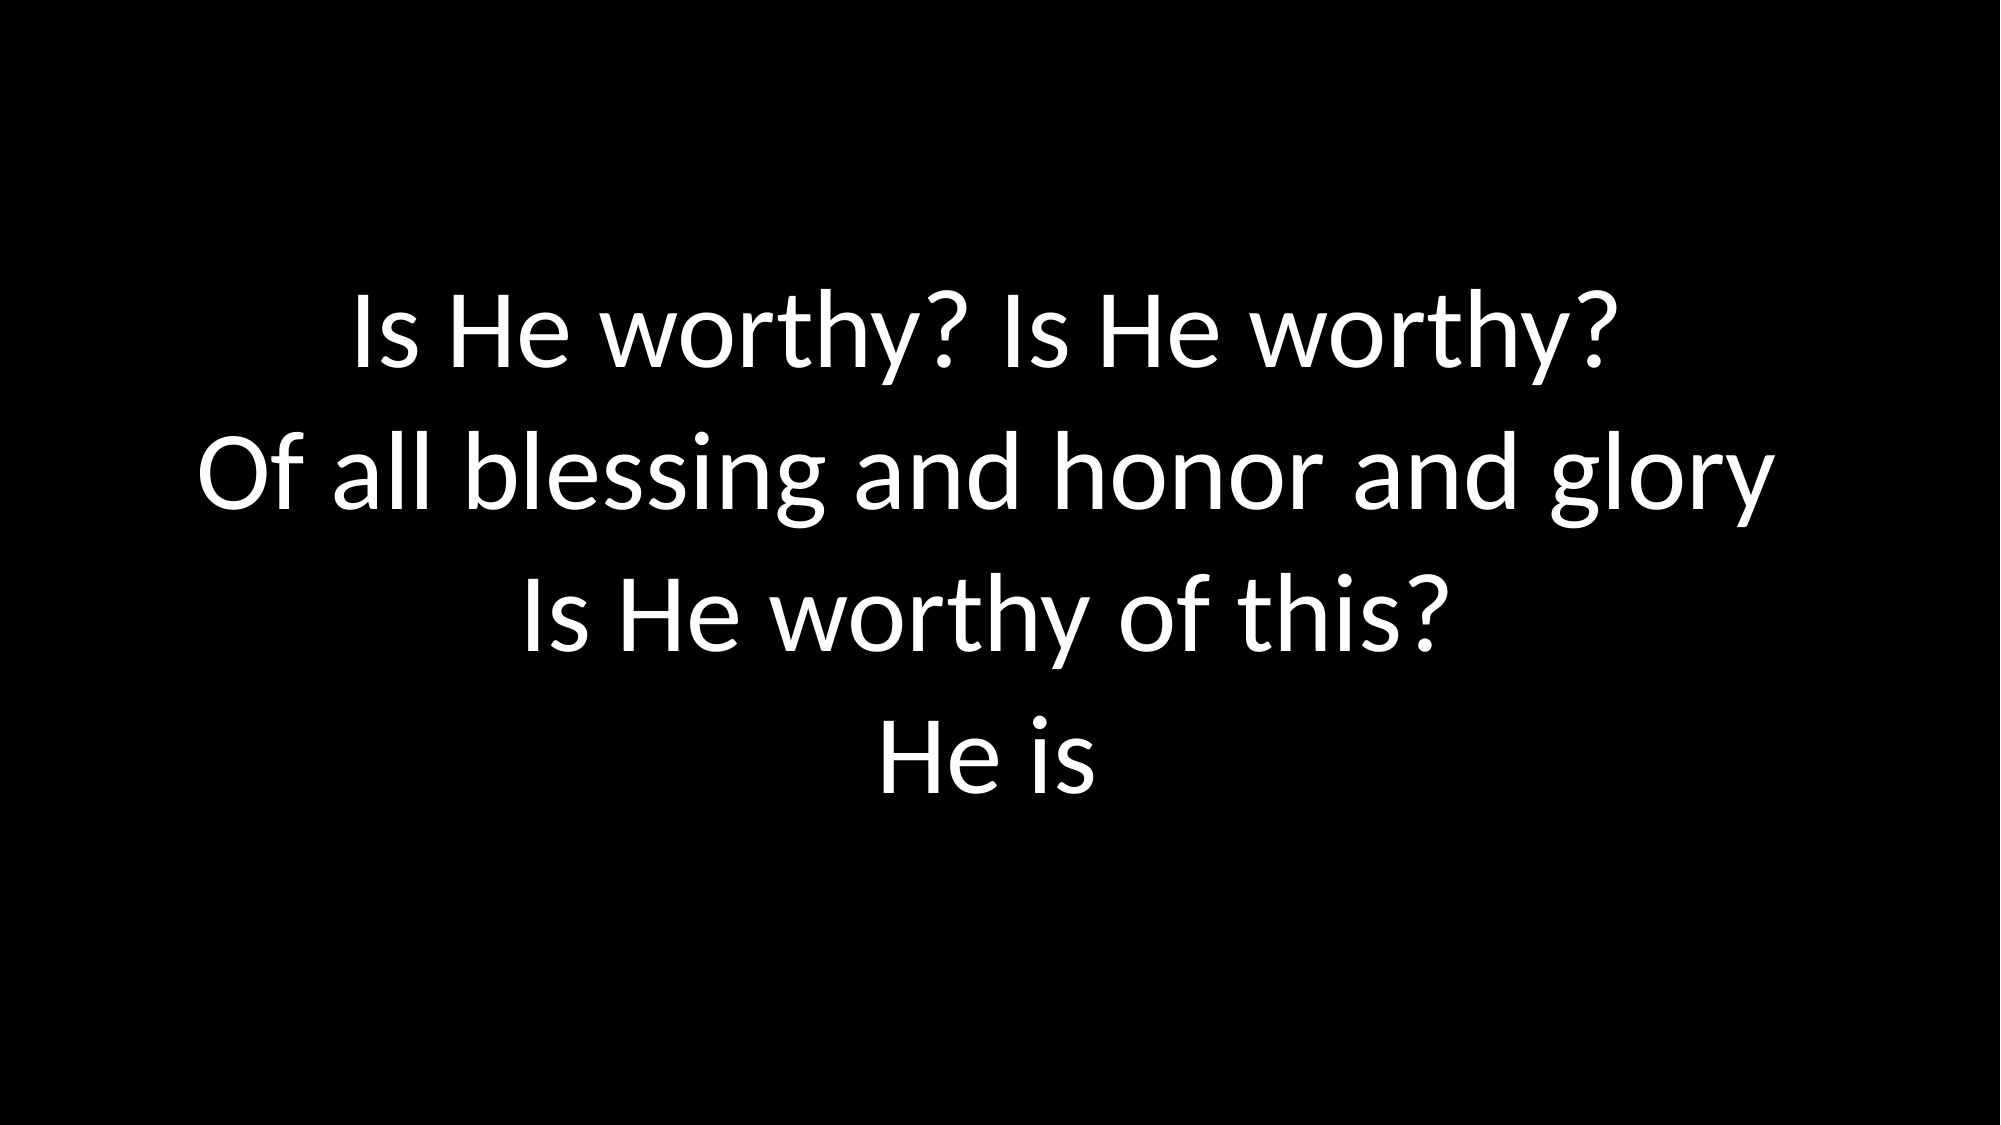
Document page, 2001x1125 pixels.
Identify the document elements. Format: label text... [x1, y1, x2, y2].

list Is He worthy? Is He worthy? Of all blessing and honor and glory Is He worthy of this? He is [137, 106, 1863, 1014]
